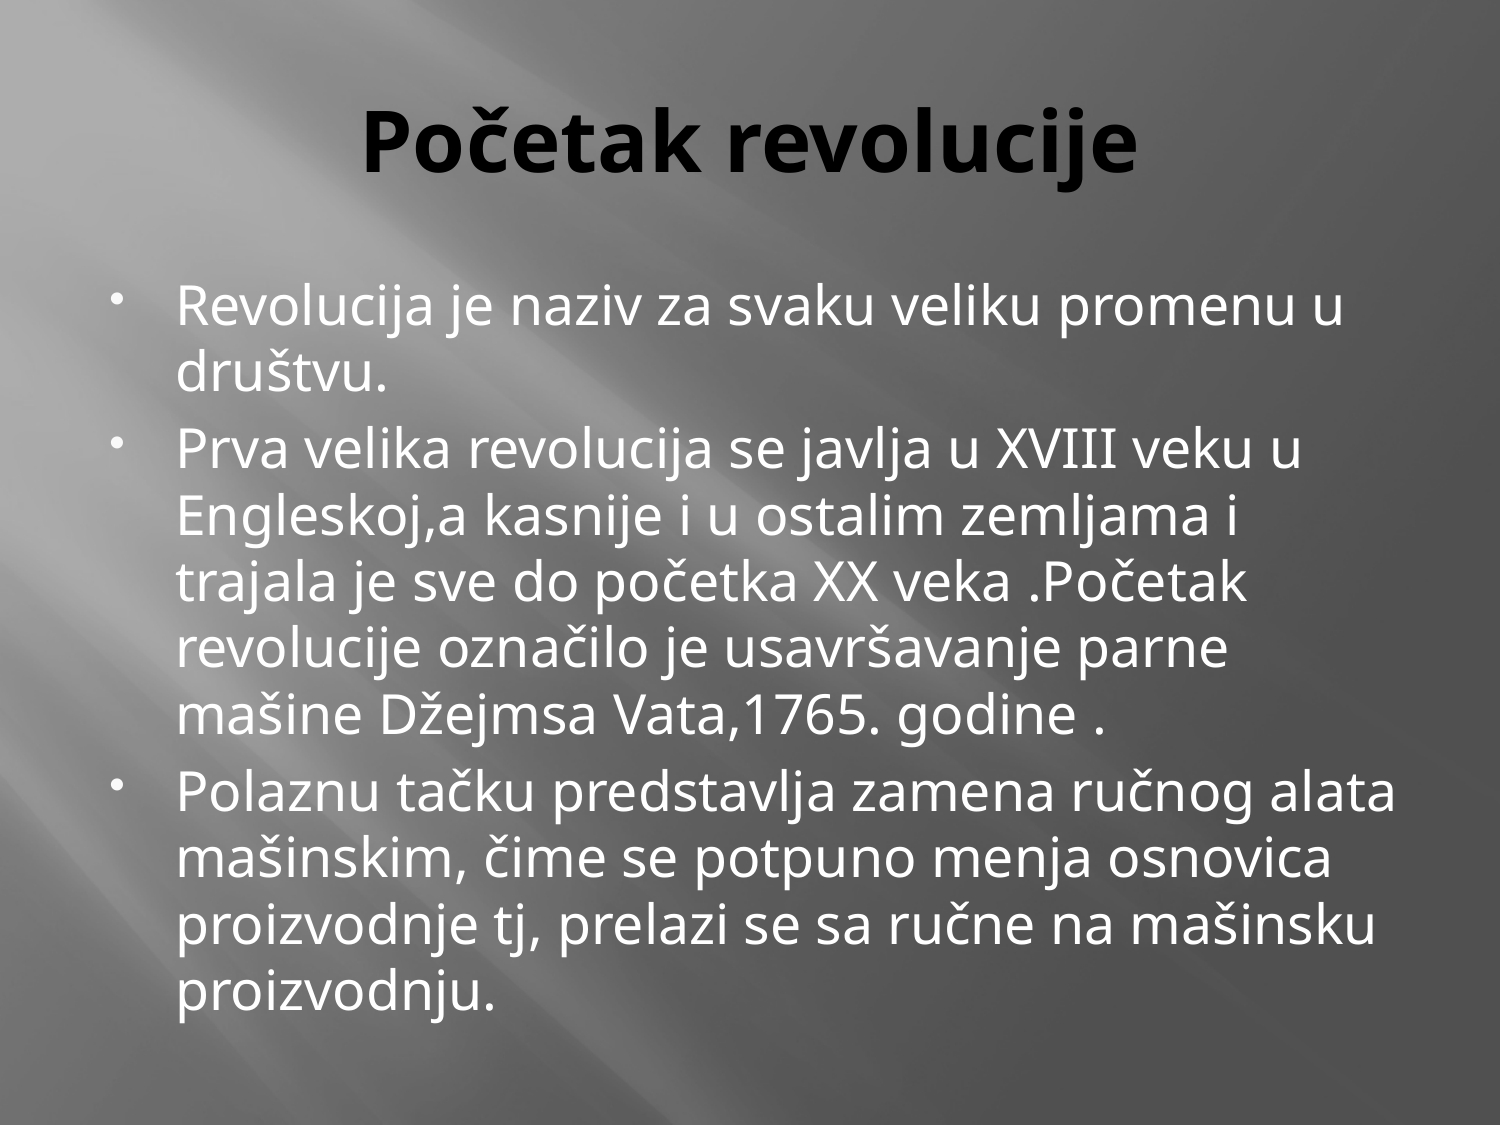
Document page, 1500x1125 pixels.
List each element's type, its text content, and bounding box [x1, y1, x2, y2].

title Početak revolucije [75, 45, 1425, 233]
list Revolucija je naziv za svaku veliku promenu u društvu. Prva velika revolucija se javlja u XVIII veku u Engleskoj,a kasnije i u ostalim zemljama i trajala je sve do početka XX veka .Početak revolucije označilo je usavršavanje parne mašine Džejmsa Vata,1765. godine . Polaznu tačku predstavlja zamena ručnog alata mašinskim, čime se potpuno menja osnovica proizvodnje tj, prelazi se sa ručne na mašinsku proizvodnju. [75, 262, 1425, 1035]
